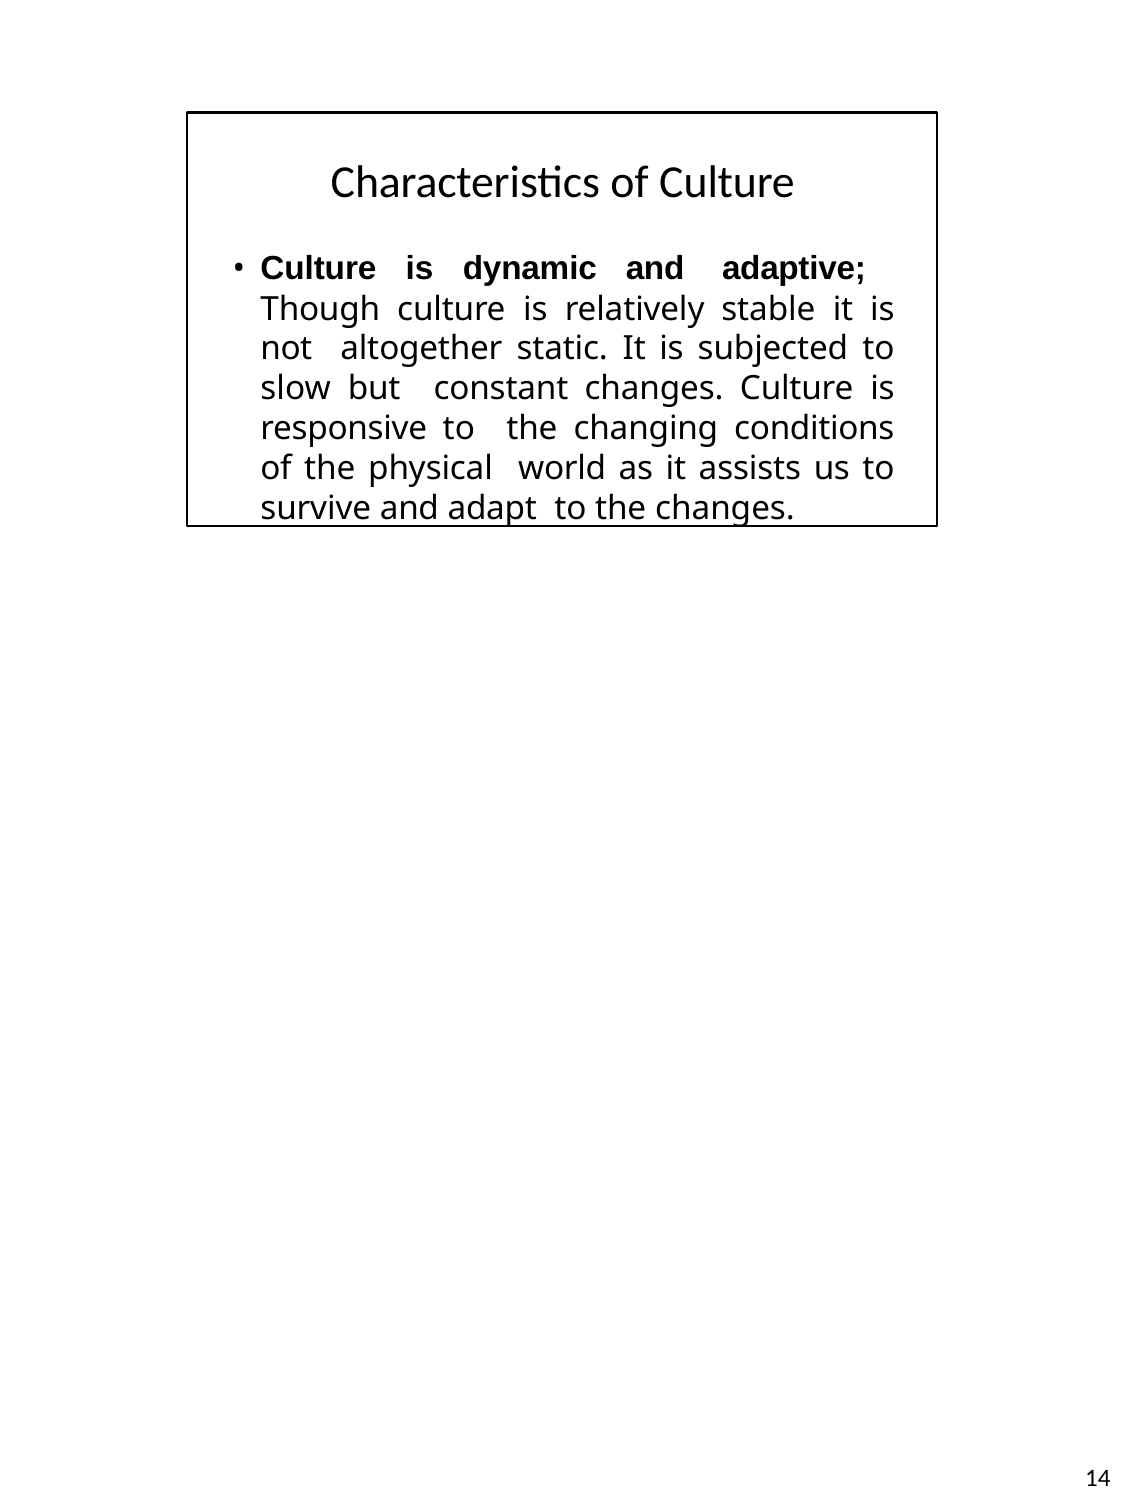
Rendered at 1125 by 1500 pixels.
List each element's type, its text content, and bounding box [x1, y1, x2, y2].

text_box Characteristics of Culture Culture is dynamic and adaptive; Though culture is relatively stable it is not altogether static. It is subjected to slow but constant changes. Culture is responsive to the changing conditions of the physical world as it assists us to survive and adapt to the changes. [187, 112, 938, 527]
slide_number 10 [1078, 1462, 1117, 1500]
